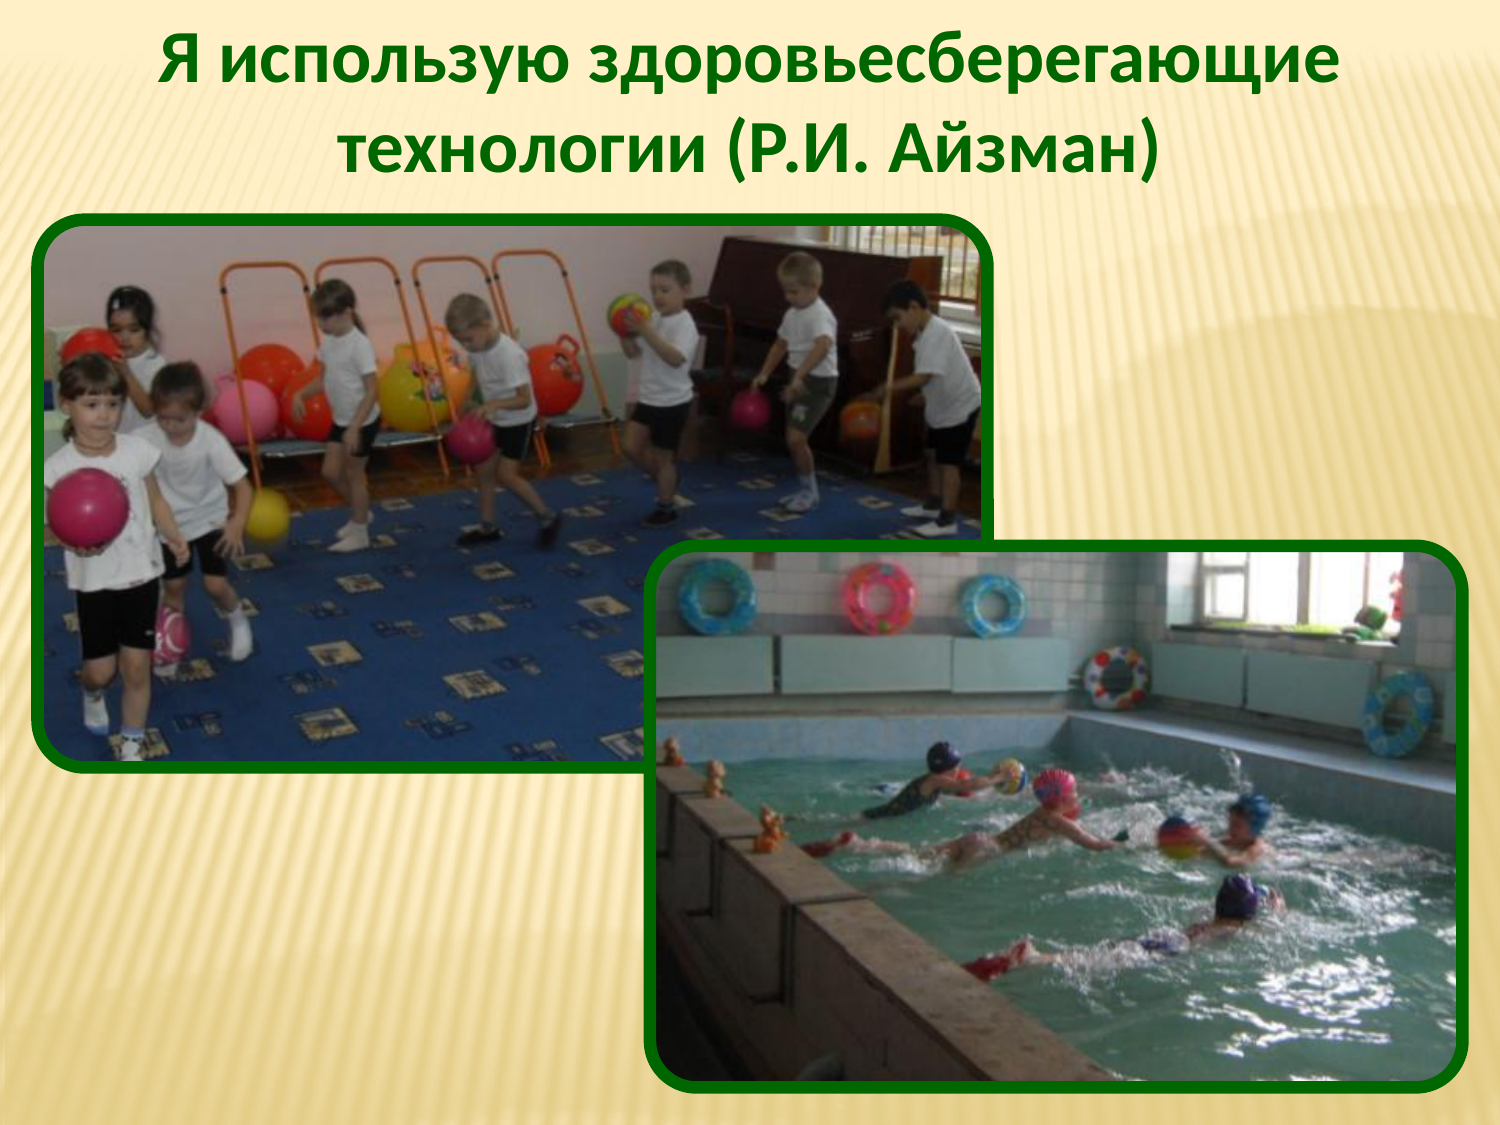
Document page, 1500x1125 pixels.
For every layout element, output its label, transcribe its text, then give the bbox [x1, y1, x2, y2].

picture [37, 219, 1463, 1088]
text_box Я использую здоровьесберегающие технологии (Р.И. Айзман) [0, 0, 1500, 195]
